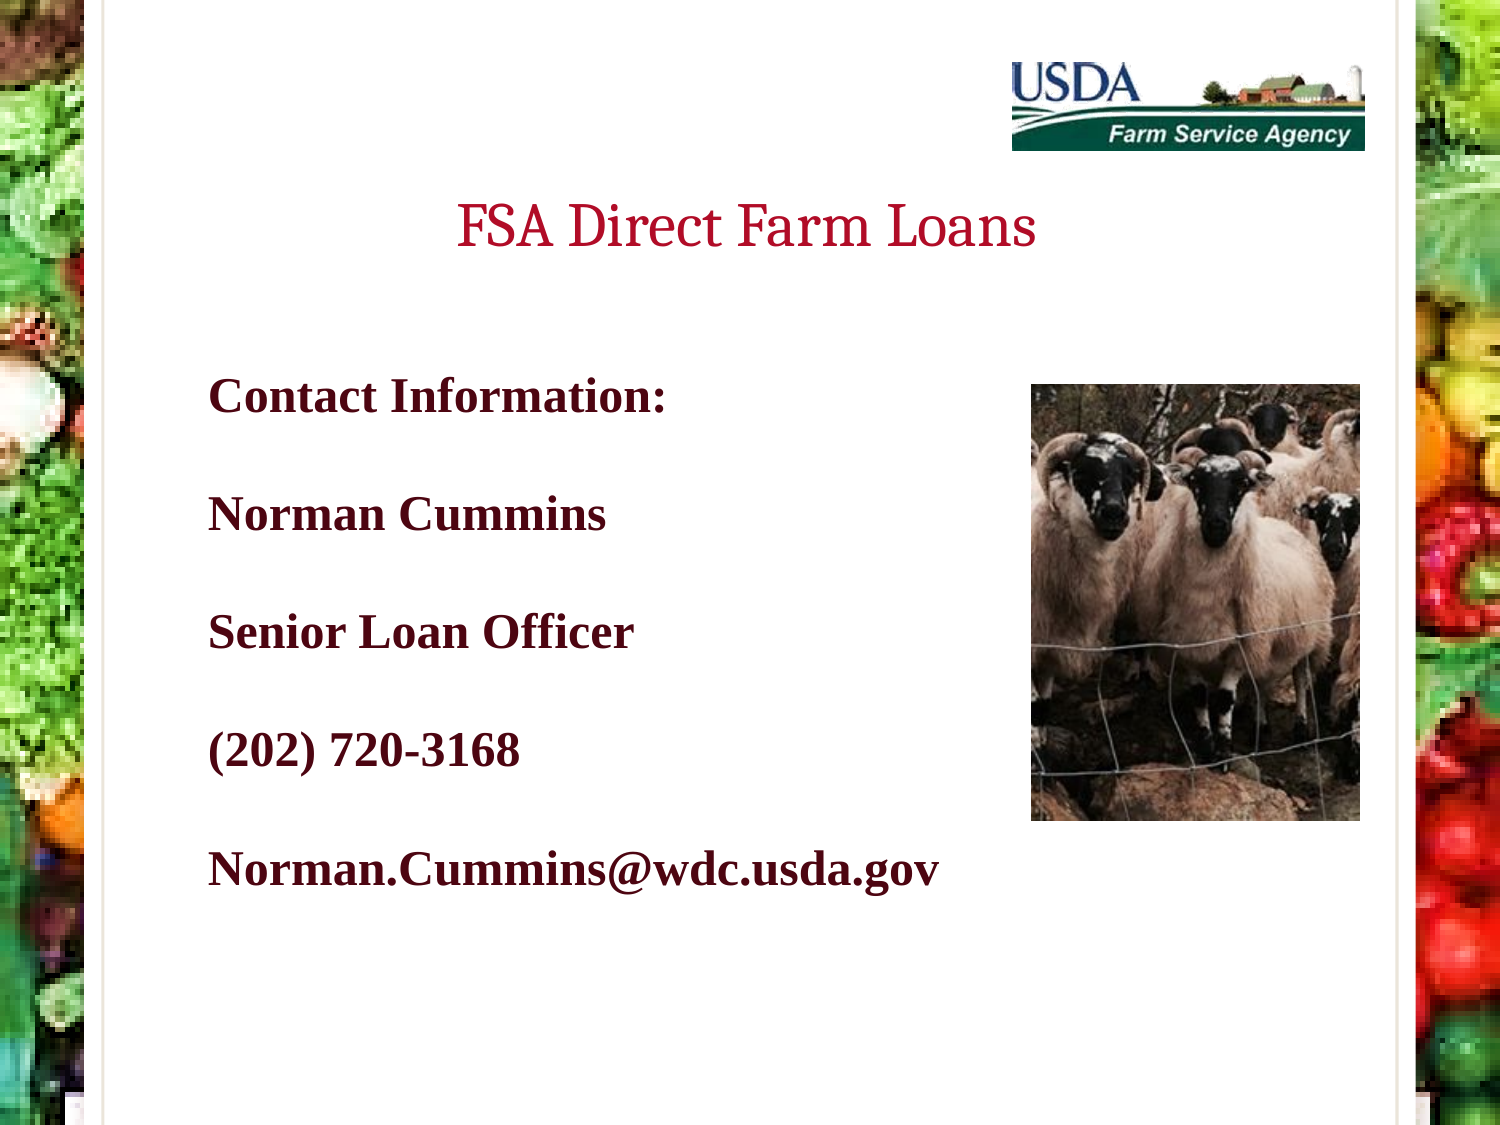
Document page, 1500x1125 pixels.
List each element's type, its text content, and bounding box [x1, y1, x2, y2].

title FSA Direct Farm Loans [99, 187, 1394, 267]
picture [1031, 384, 1360, 821]
picture [0, 0, 84, 1125]
picture [1012, 62, 1365, 151]
picture [1416, 0, 1500, 1125]
list Contact Information: Norman Cummins Senior Loan Officer (202) 720-3168 Norman.Cummins@wdc.usda.gov [187, 324, 1313, 938]
